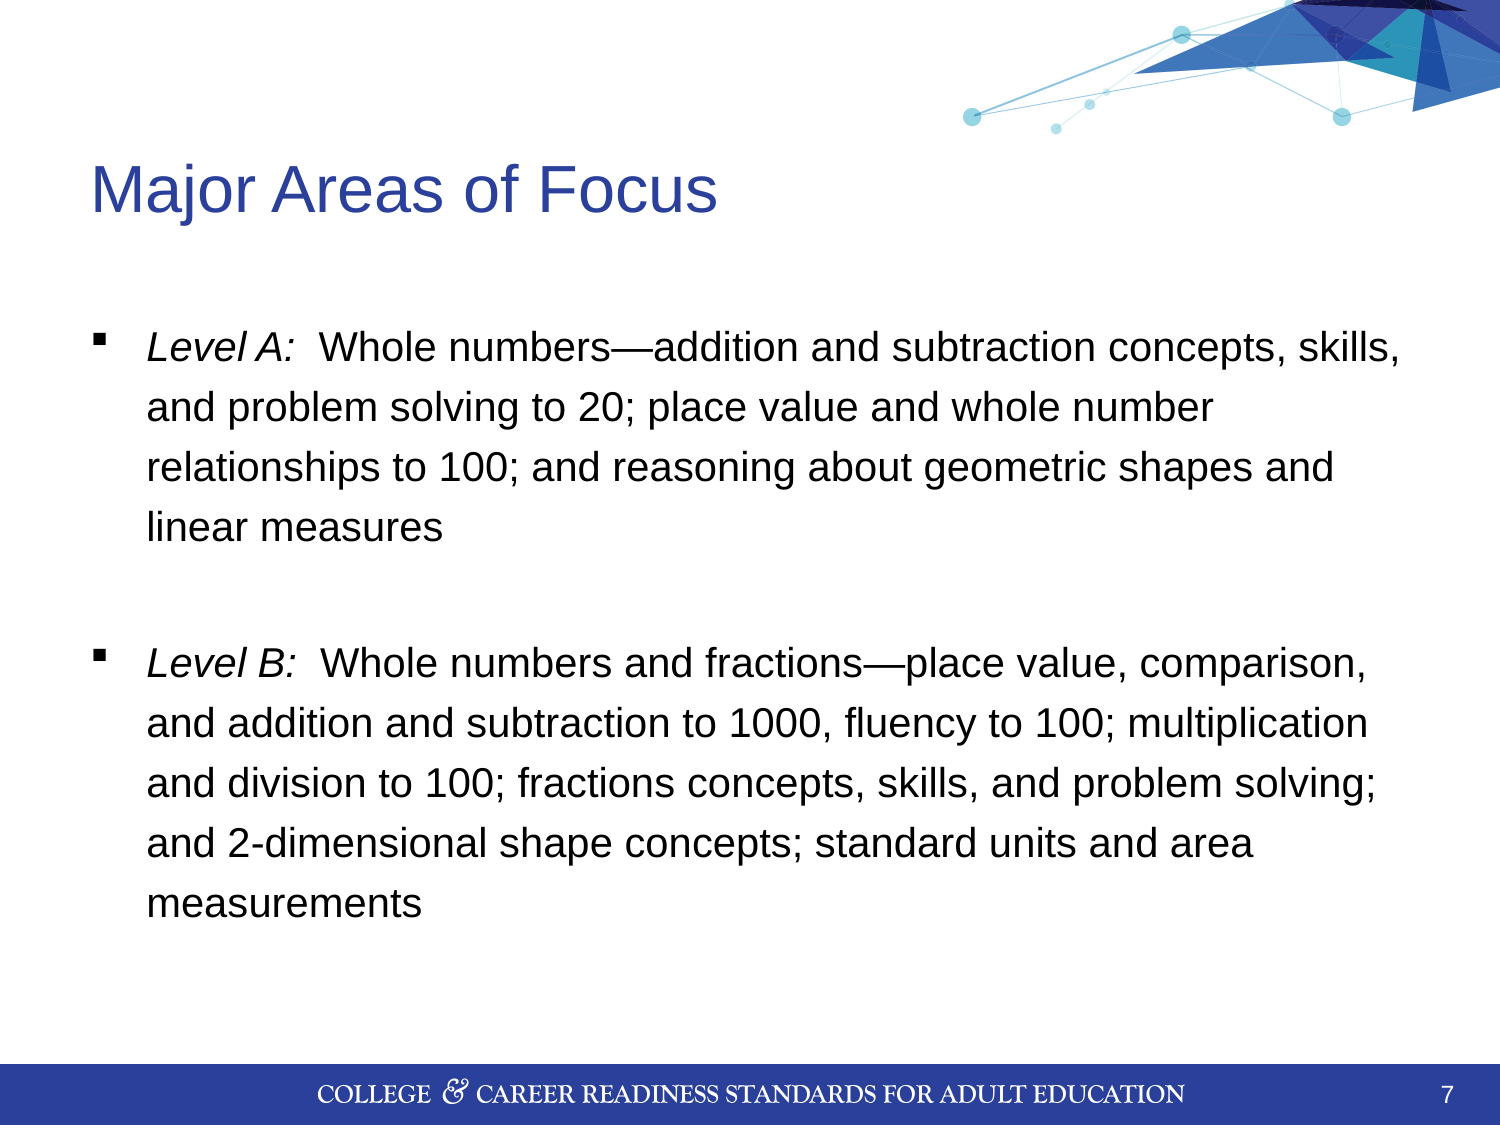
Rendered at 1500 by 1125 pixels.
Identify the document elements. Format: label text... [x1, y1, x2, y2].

list Level A: Whole numbers—addition and subtraction concepts, skills, and problem solving to 20; place value and whole number relationships to 100; and reasoning about geometric shapes and linear measures Level B: Whole numbers and fractions—place value, comparison, and addition and subtraction to 1000, fluency to 100; multiplication and division to 100; fractions concepts, skills, and problem solving; and 2-dimensional shape concepts; standard units and area measurements [75, 301, 1425, 1016]
slide_number 7 [1119, 1063, 1470, 1124]
title Major Areas of Focus [75, 127, 1425, 301]
picture [0, 0, 1500, 1125]
